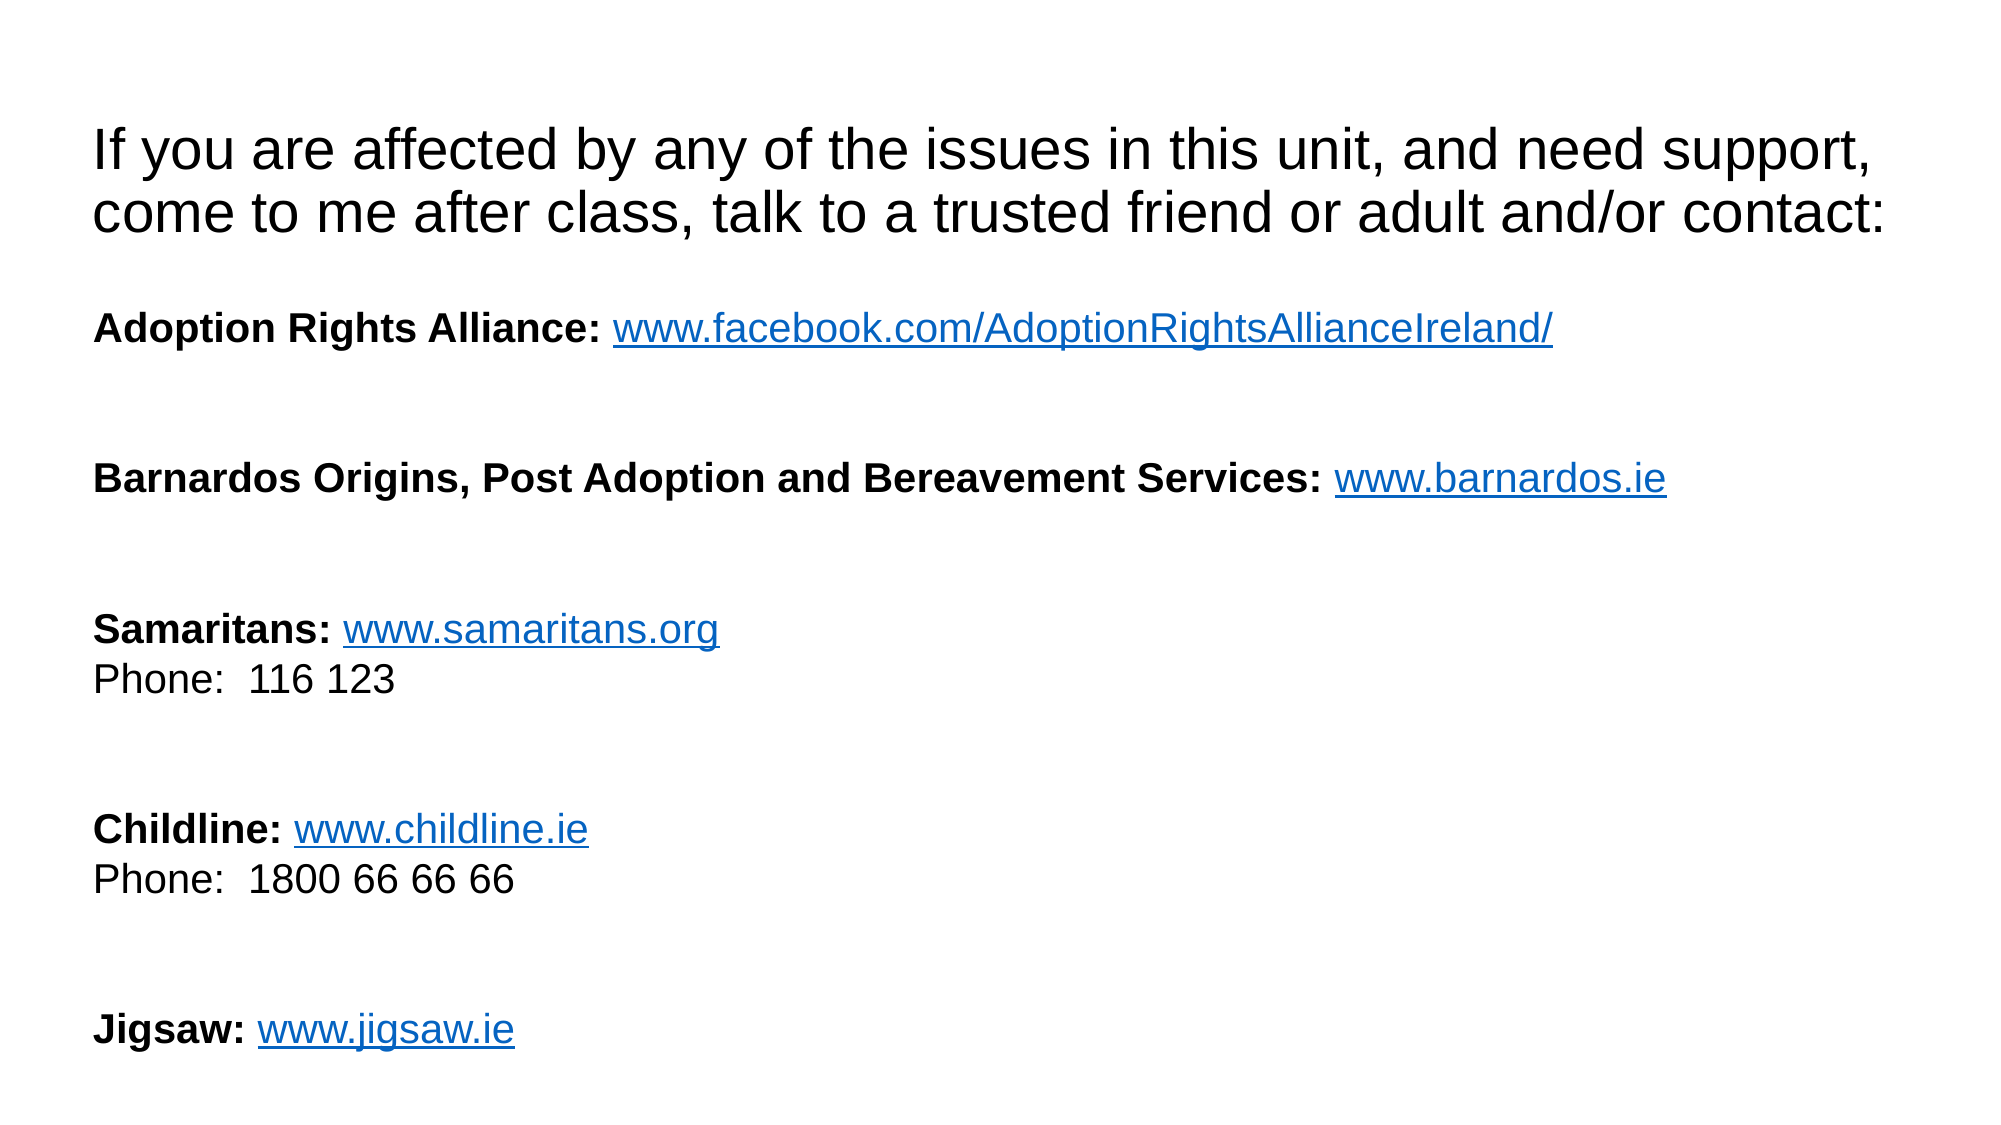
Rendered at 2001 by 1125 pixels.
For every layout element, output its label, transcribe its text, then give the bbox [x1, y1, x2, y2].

list If you are affected by any of the issues in this unit, and need support, come to me after class, talk to a trusted friend or adult and/or contact: Adoption Rights Alliance: www.facebook.com/AdoptionRightsAllianceIreland/ Barnardos Origins, Post Adoption and Bereavement Services: www.barnardos.ie Samaritans: www.samaritans.org Phone: 116 123 Childline: www.childline.ie Phone: 1800 66 66 66 Jigsaw: www.jigsaw.ie [77, 111, 1962, 1079]
